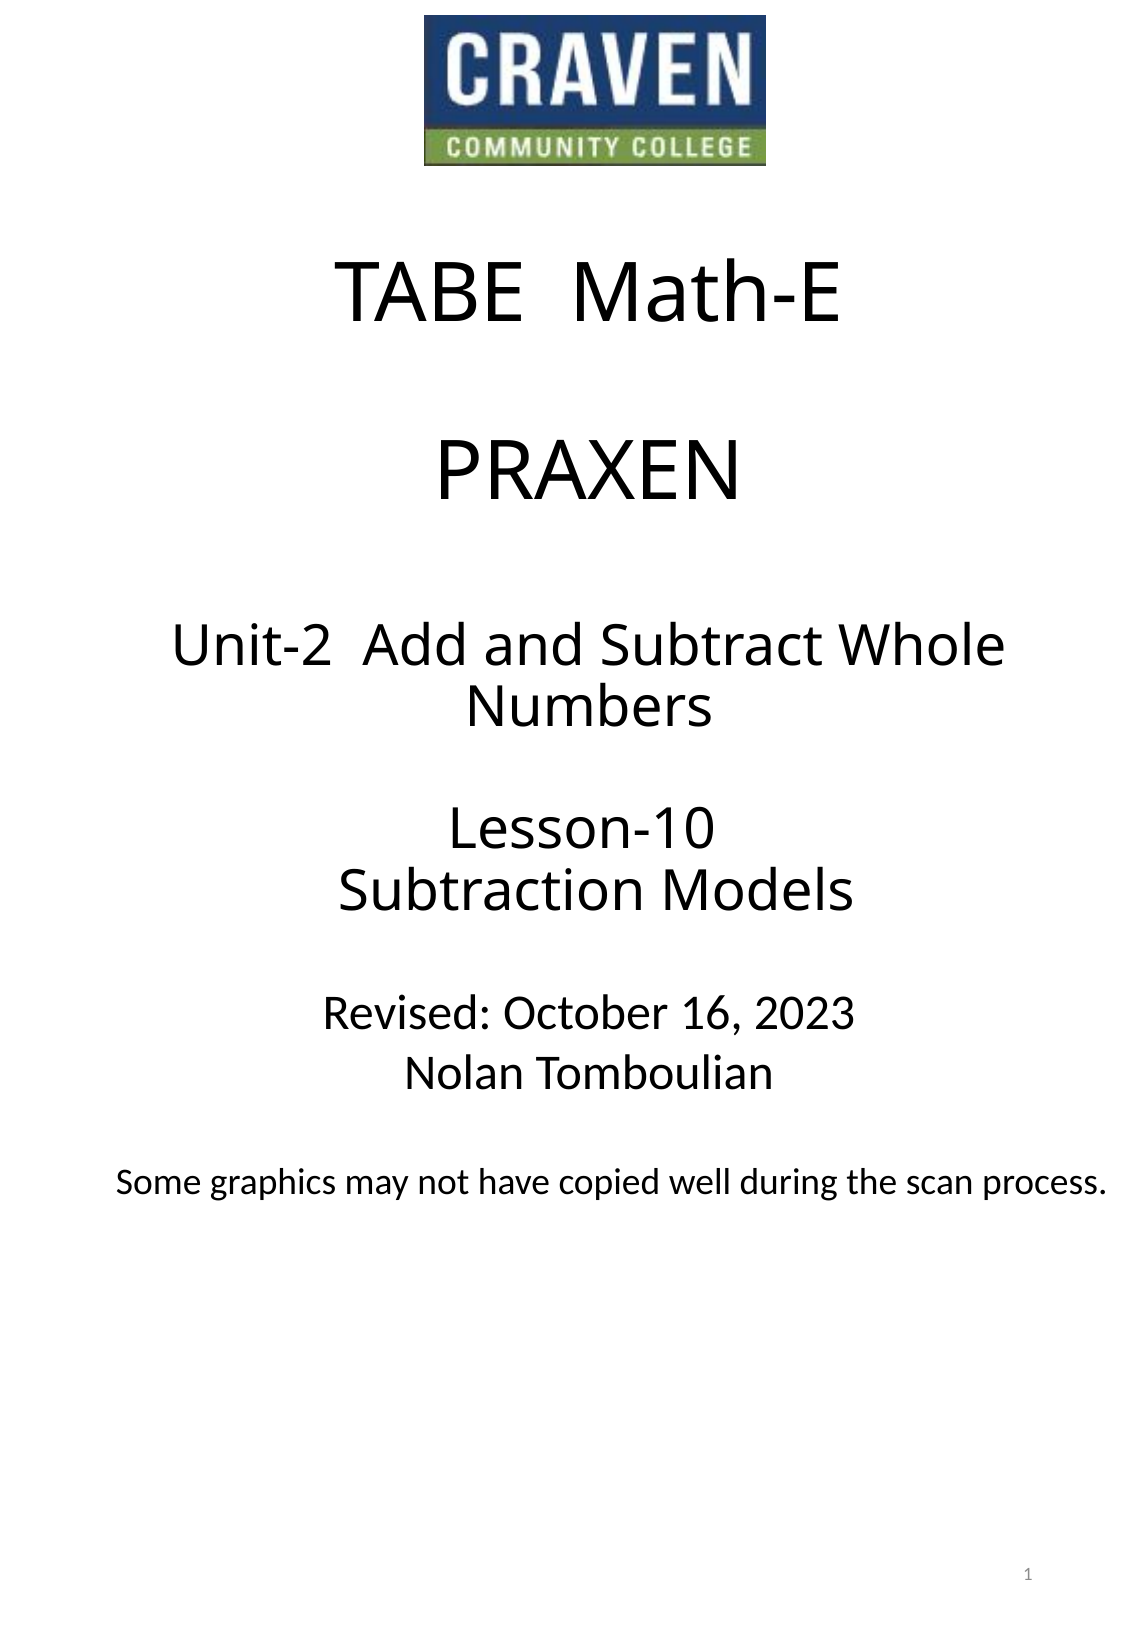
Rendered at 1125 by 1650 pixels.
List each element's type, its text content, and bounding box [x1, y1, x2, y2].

slide_number 1 [794, 1529, 1048, 1618]
picture [424, 15, 766, 166]
text_box Revised: October 16, 2023 Nolan Tomboulian [307, 971, 871, 1107]
title TABE Math-E PRAXEN Unit-2 Add and Subtract Whole Numbers Lesson-10 Subtraction Models [53, 241, 1125, 930]
text_box Some graphics may not have copied well during the scan process. [101, 1150, 1124, 1210]
